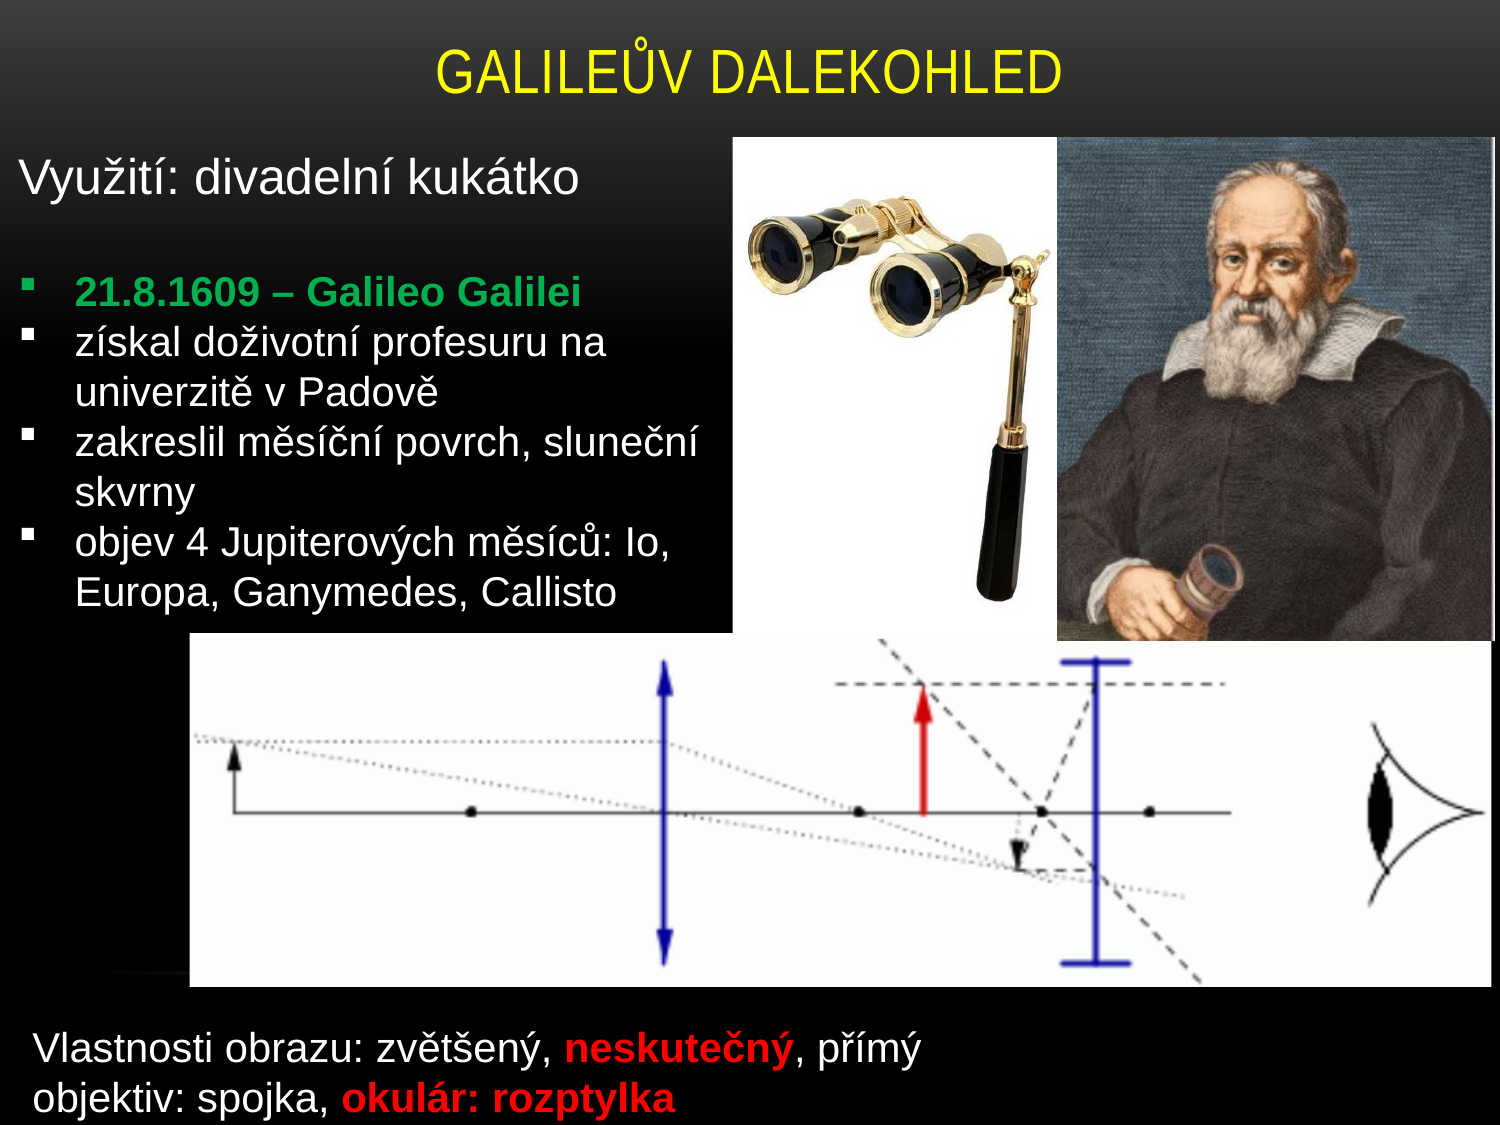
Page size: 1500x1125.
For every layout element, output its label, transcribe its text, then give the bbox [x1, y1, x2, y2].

title Galileův dalekohled [0, 0, 1500, 114]
picture [0, 114, 1500, 1125]
text_box Vlastnosti obrazu: zvětšený, neskutečný, přímý objektiv: spojka, okulár: rozptylka [17, 1013, 1465, 1125]
text_box Využití: divadelní kukátko 21.8.1609 – Galileo Galilei získal doživotní profesuru na univerzitě v Padově zakreslil měsíční povrch, sluneční skvrny objev 4 Jupiterových měsíců: Io, Europa, Ganymedes, Callisto [3, 137, 732, 623]
